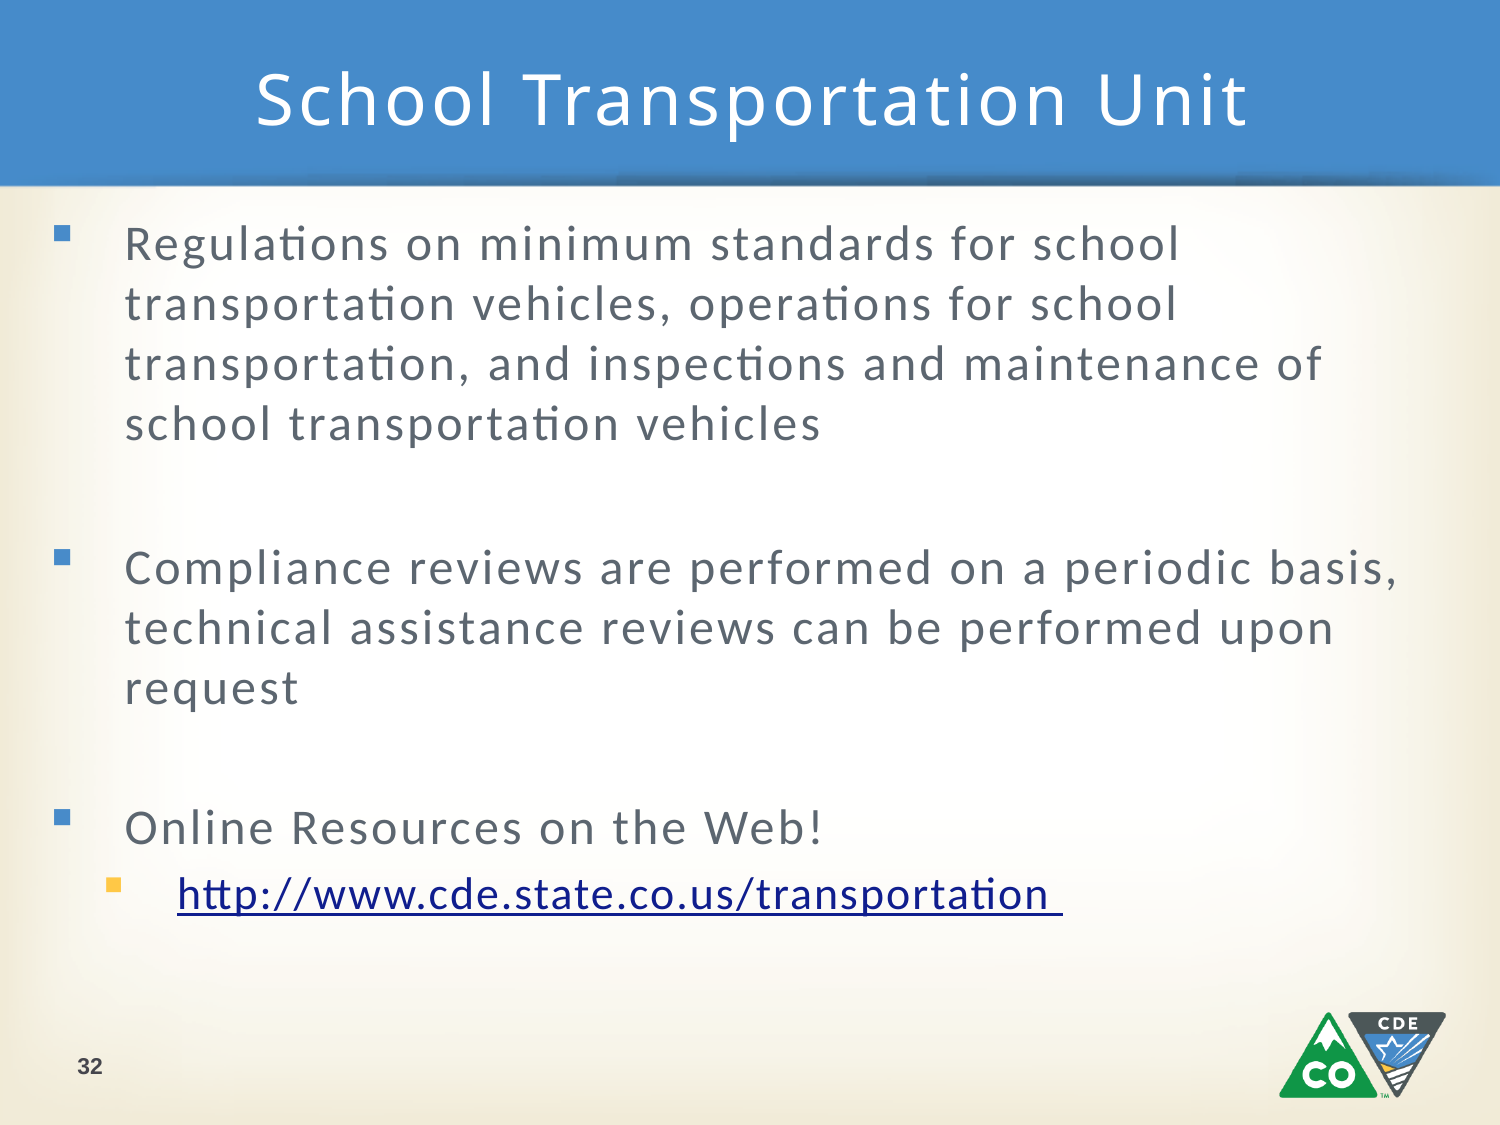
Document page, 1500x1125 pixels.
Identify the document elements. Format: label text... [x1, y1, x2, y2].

title School Transportation Unit [64, 33, 1440, 162]
list Regulations on minimum standards for school transportation vehicles, operations for school transportation, and inspections and maintenance of school transportation vehicles Compliance reviews are performed on a periodic basis, technical assistance reviews can be performed upon request Online Resources on the Web! http://www.cde.state.co.us/transportation [27, 202, 1484, 1003]
picture [0, 0, 1500, 1125]
footer 32 [62, 1042, 613, 1088]
